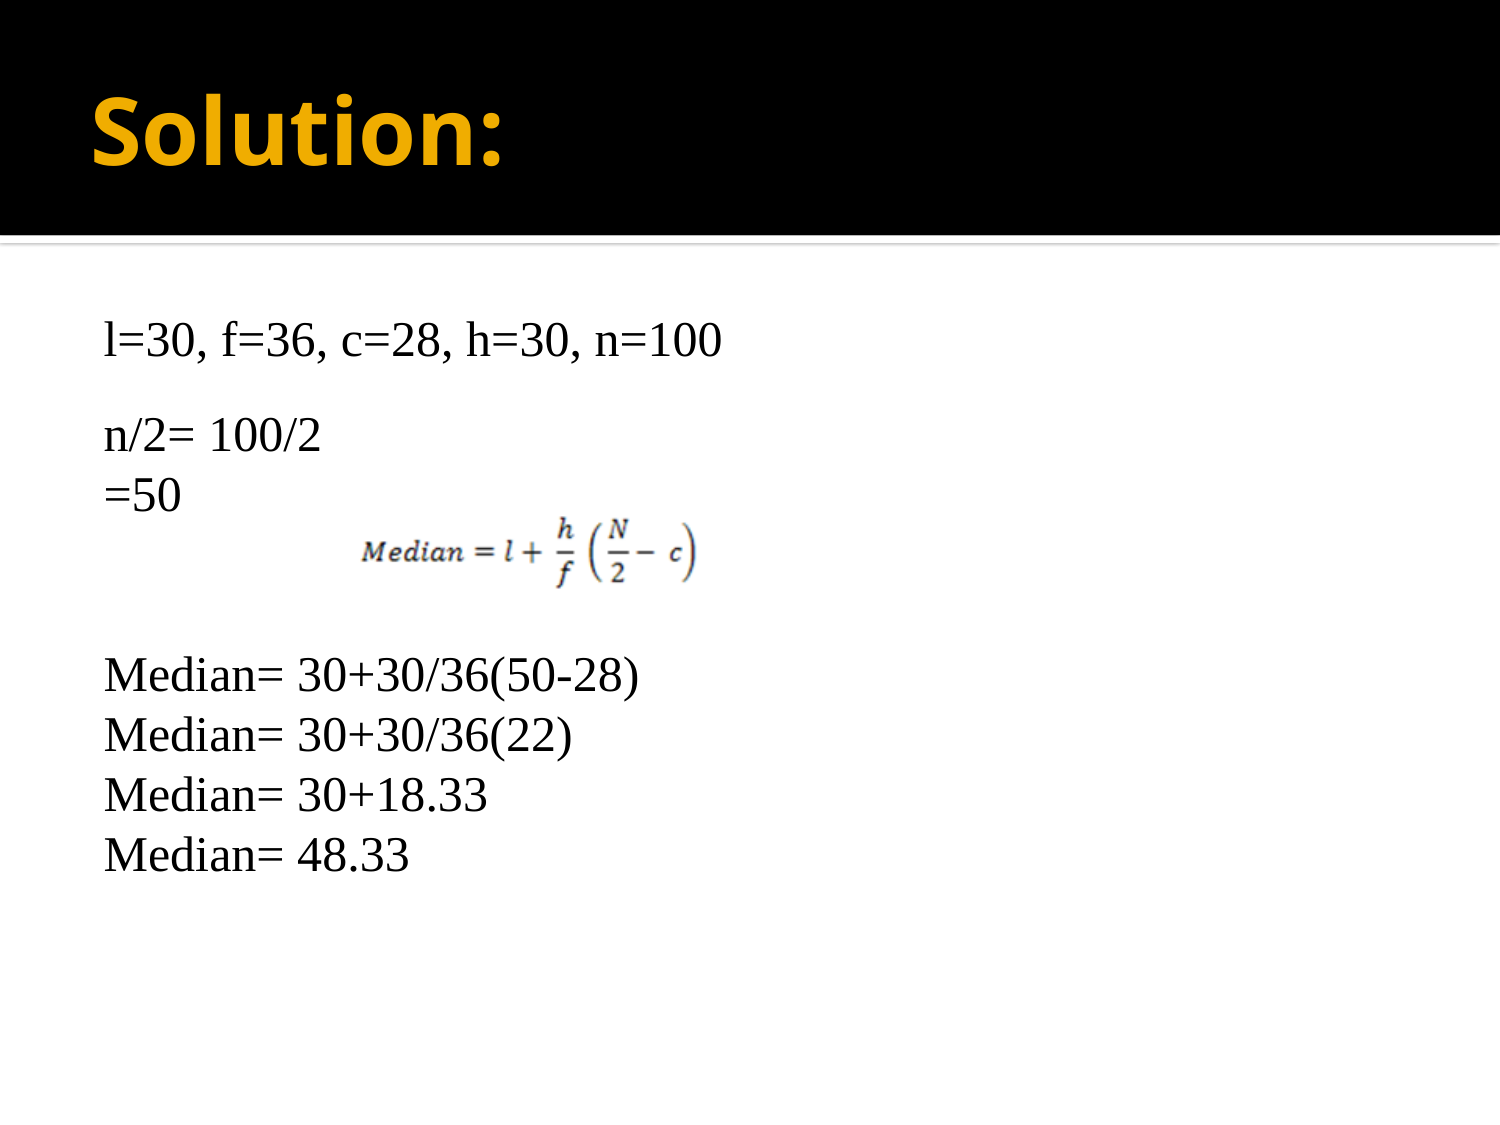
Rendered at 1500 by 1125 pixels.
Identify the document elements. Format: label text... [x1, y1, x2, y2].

picture [349, 512, 754, 614]
list l=30, f=36, c=28, h=30, n=100 n/2= 100/2 =50 Median= 30+30/36(50-28) Median= 30+30/36(22) Median= 30+18.33 Median= 48.33 [75, 291, 1425, 1050]
title Solution: [75, 25, 1425, 231]
